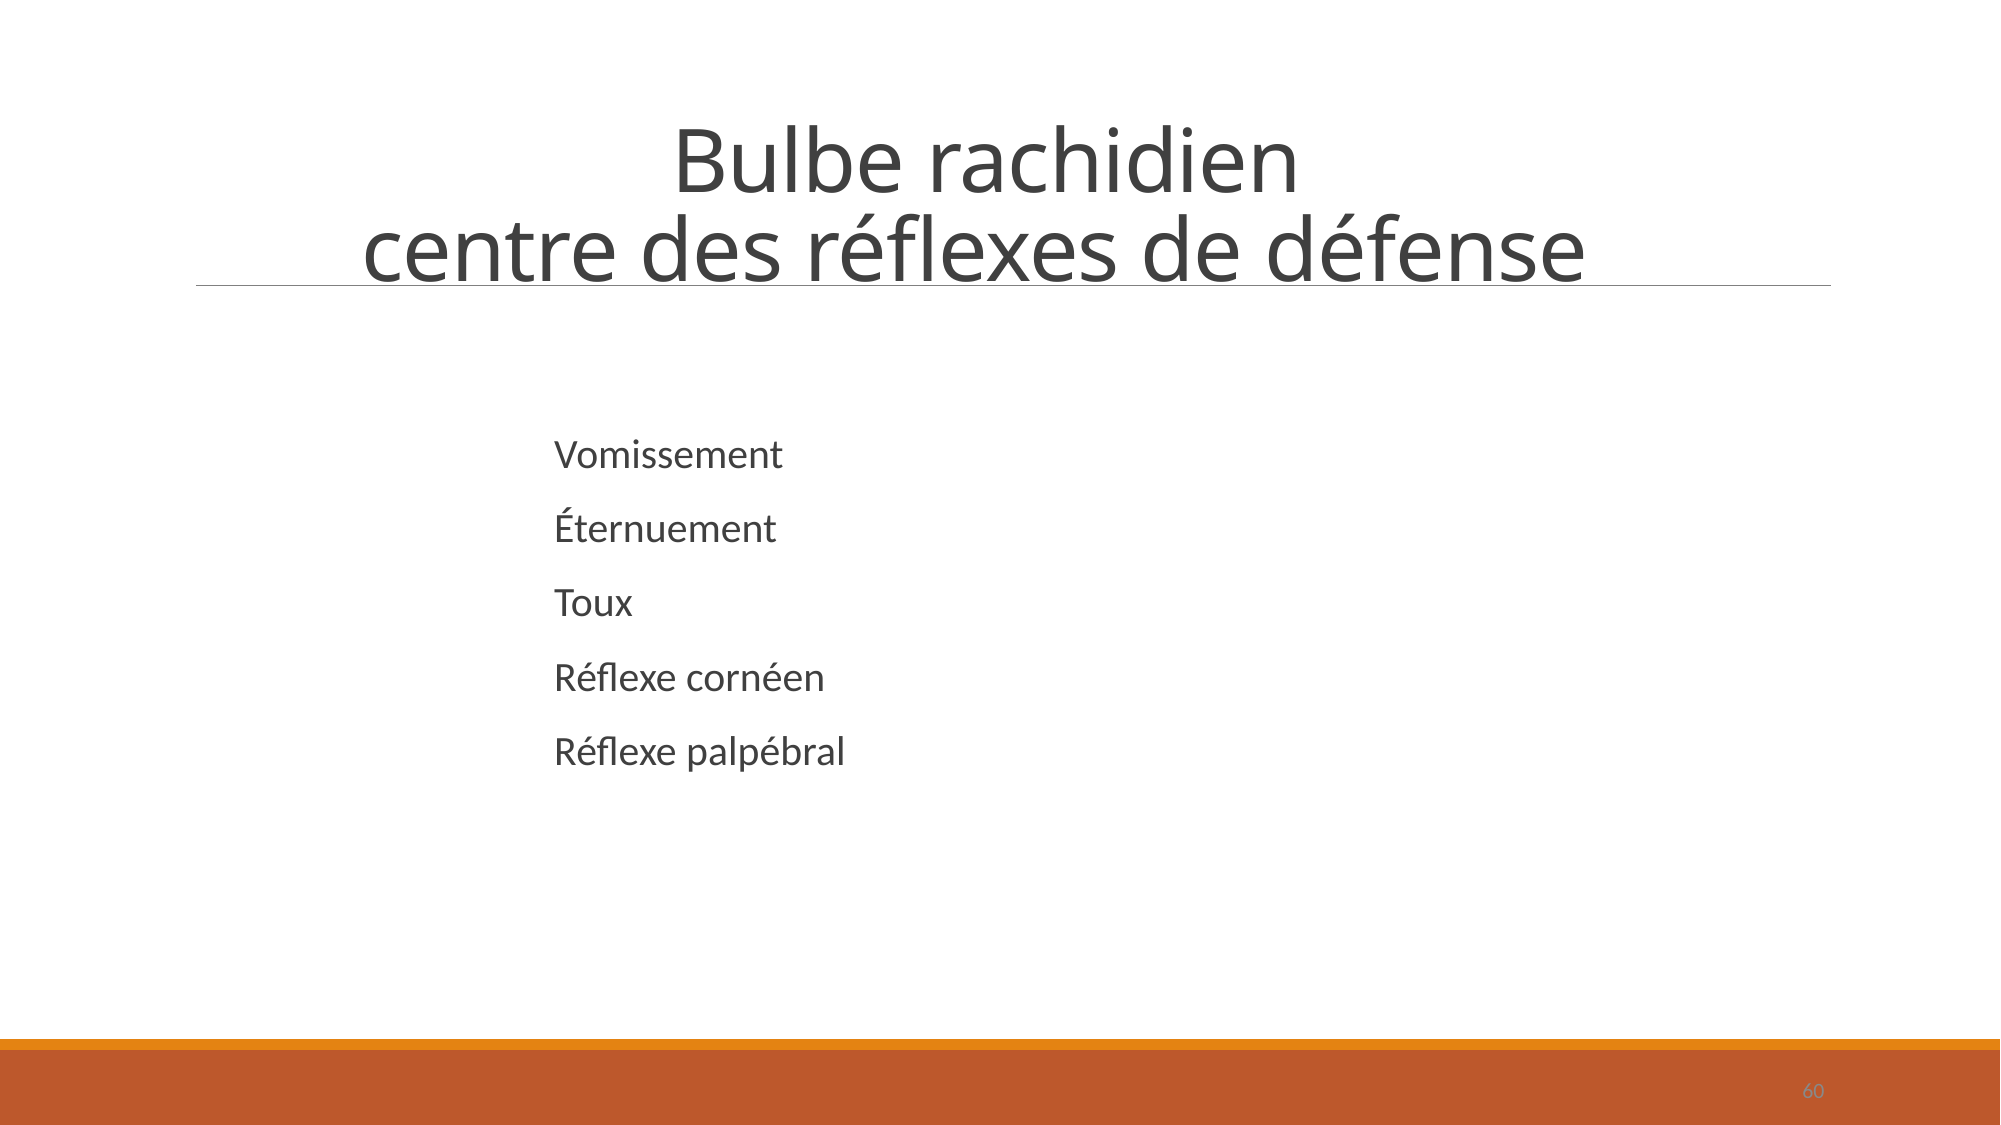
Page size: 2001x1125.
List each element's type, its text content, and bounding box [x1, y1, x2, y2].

title Bulbe rachidien centre des réflexes de défense [337, 62, 1613, 413]
slide_number 60 [1624, 1059, 1840, 1120]
list Vomissement Éternuement Toux Réflexe cornéen Réflexe palpébral [500, 425, 1638, 1000]
